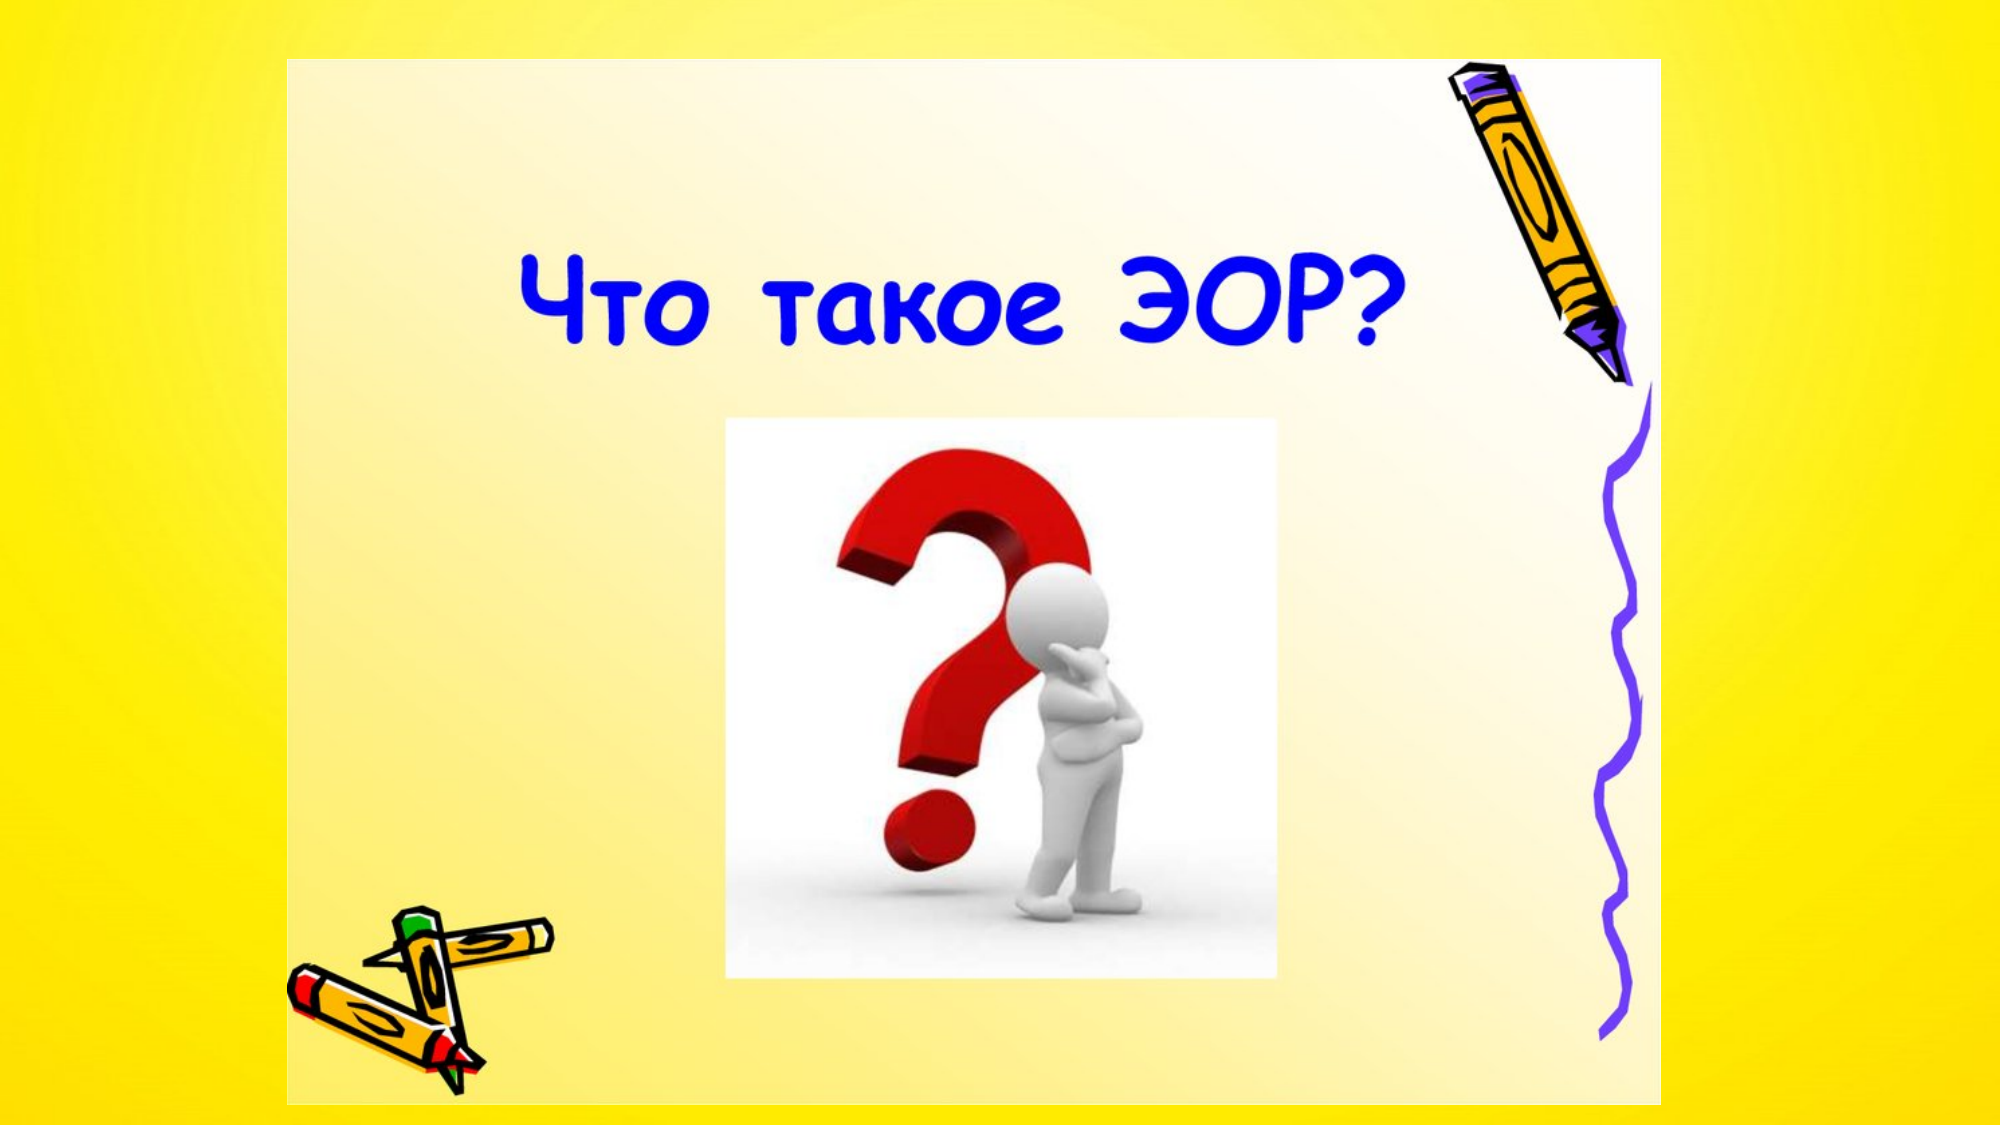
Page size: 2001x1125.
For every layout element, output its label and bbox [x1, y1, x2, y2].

list [287, 59, 1661, 1105]
picture [0, 0, 2000, 1125]
